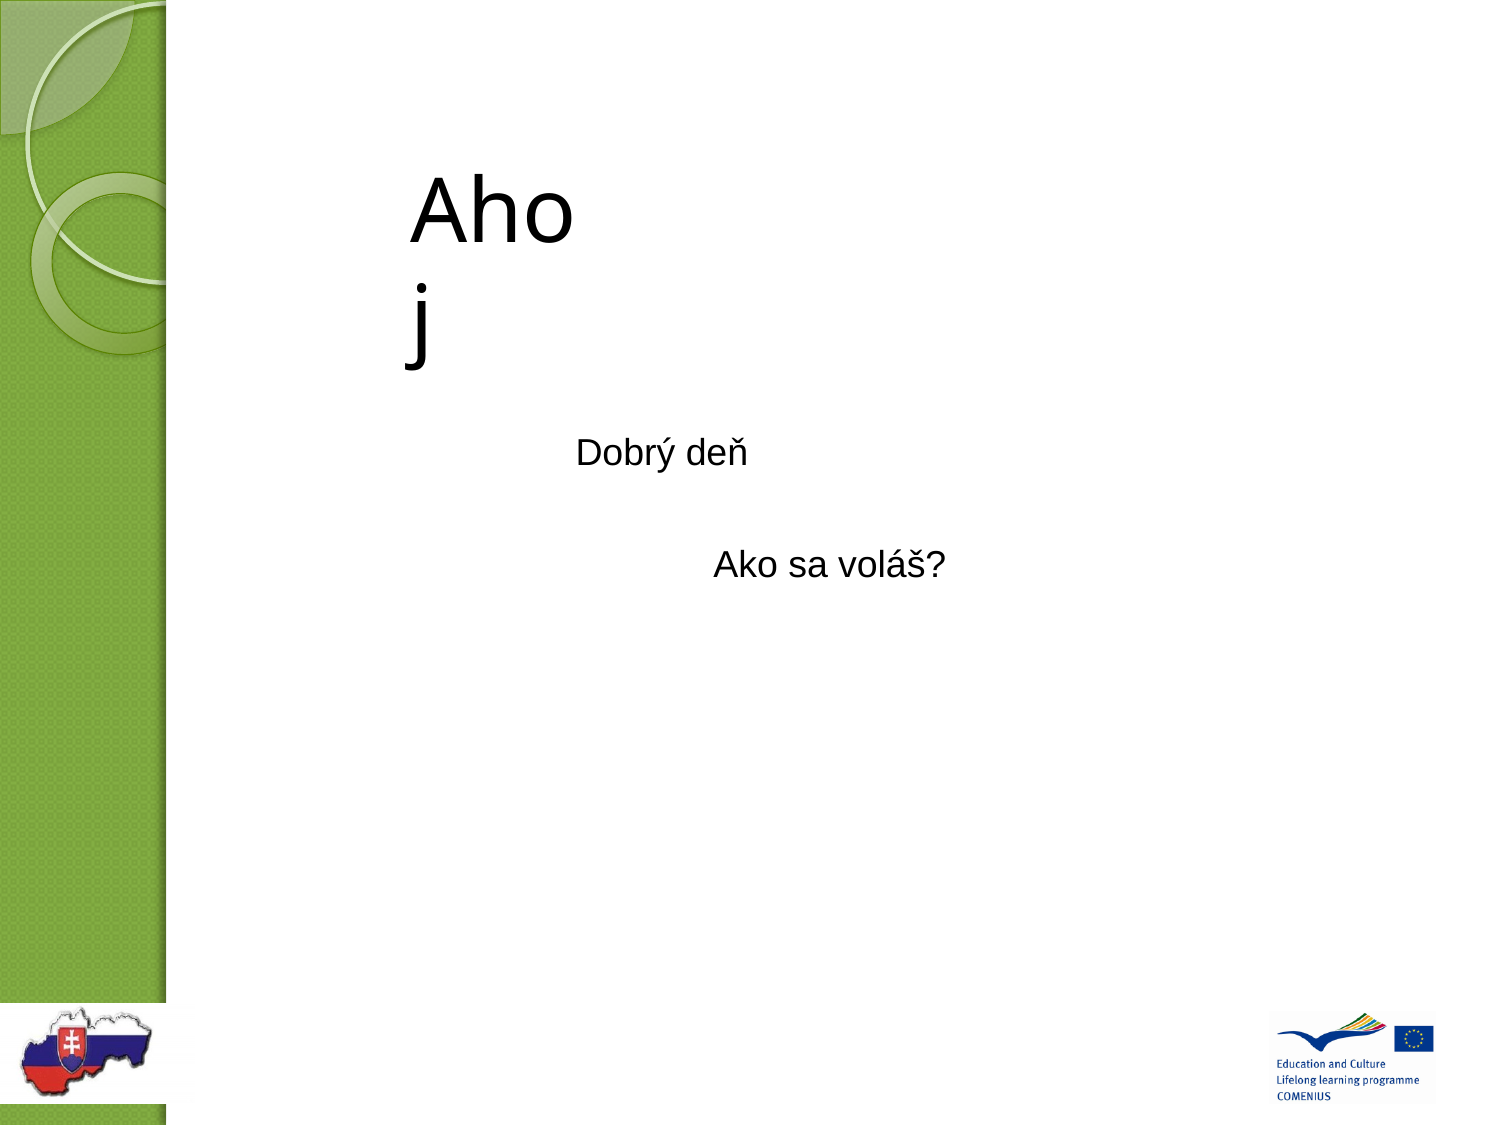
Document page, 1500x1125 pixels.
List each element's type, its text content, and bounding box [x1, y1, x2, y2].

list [0, 1003, 195, 1104]
text_box Dobrý deň [560, 420, 804, 481]
picture [1269, 1011, 1436, 1104]
text_box Ako sa voláš? [698, 532, 962, 592]
title Ahoj [395, 196, 615, 324]
